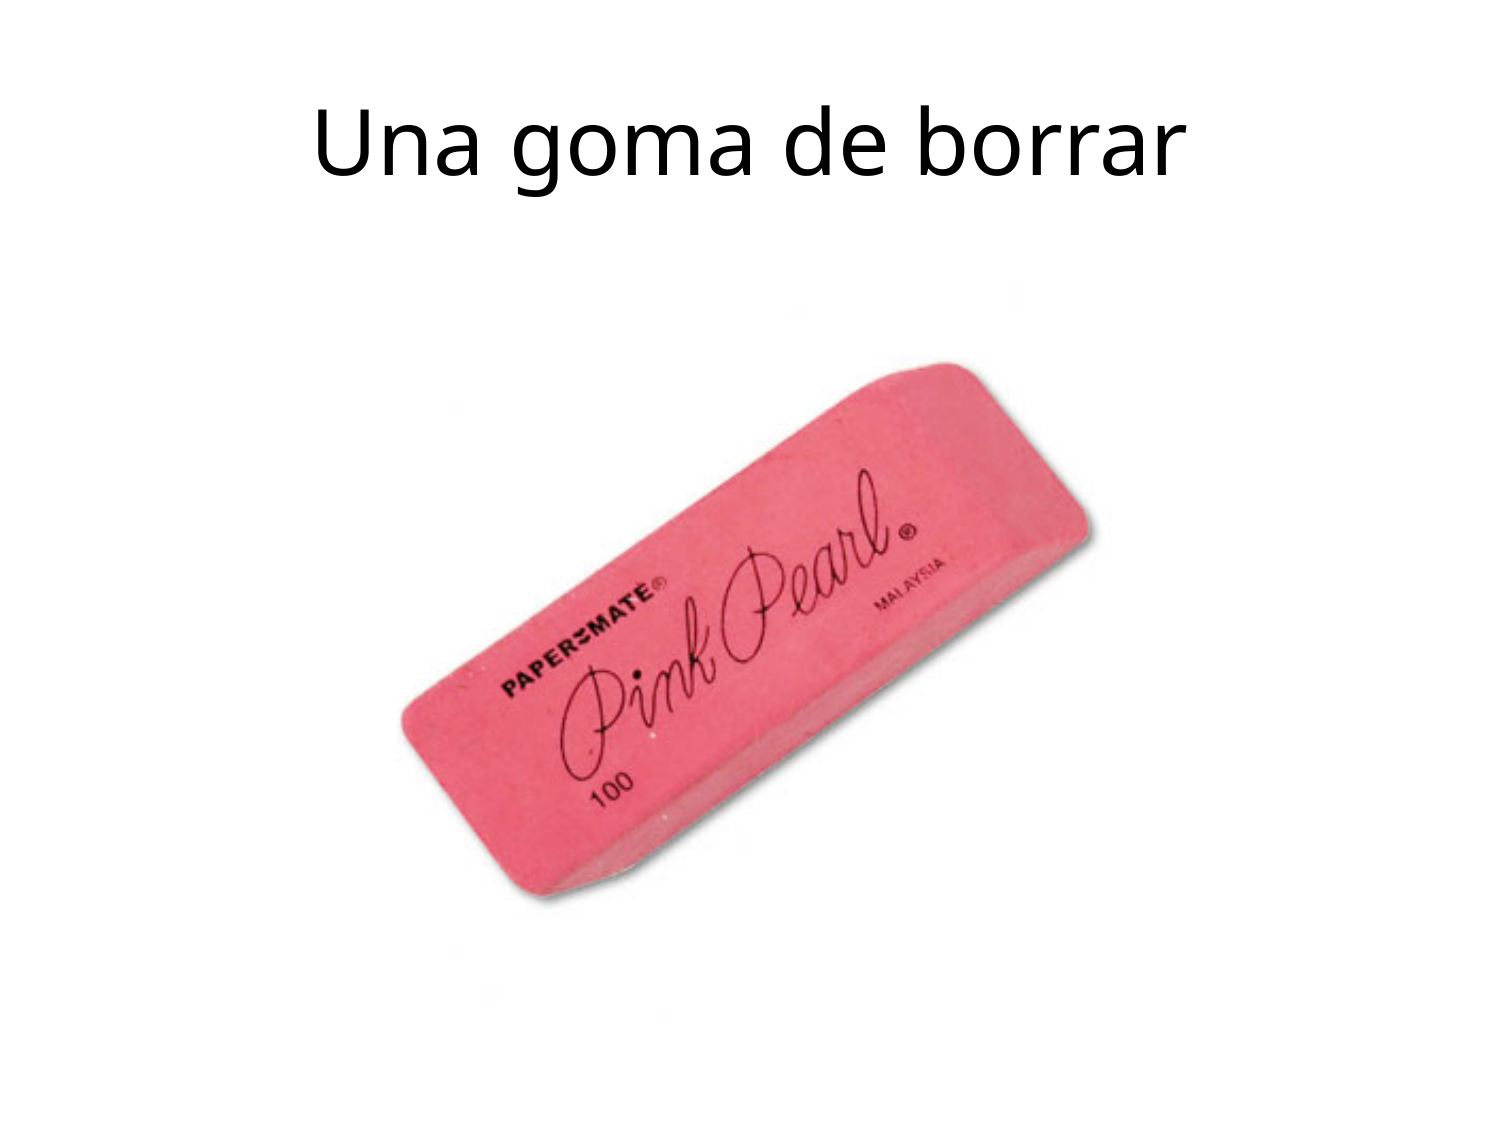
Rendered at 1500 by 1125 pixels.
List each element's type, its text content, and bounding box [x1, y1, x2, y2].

title Una goma de borrar [75, 45, 1425, 233]
picture [312, 237, 1163, 1088]
